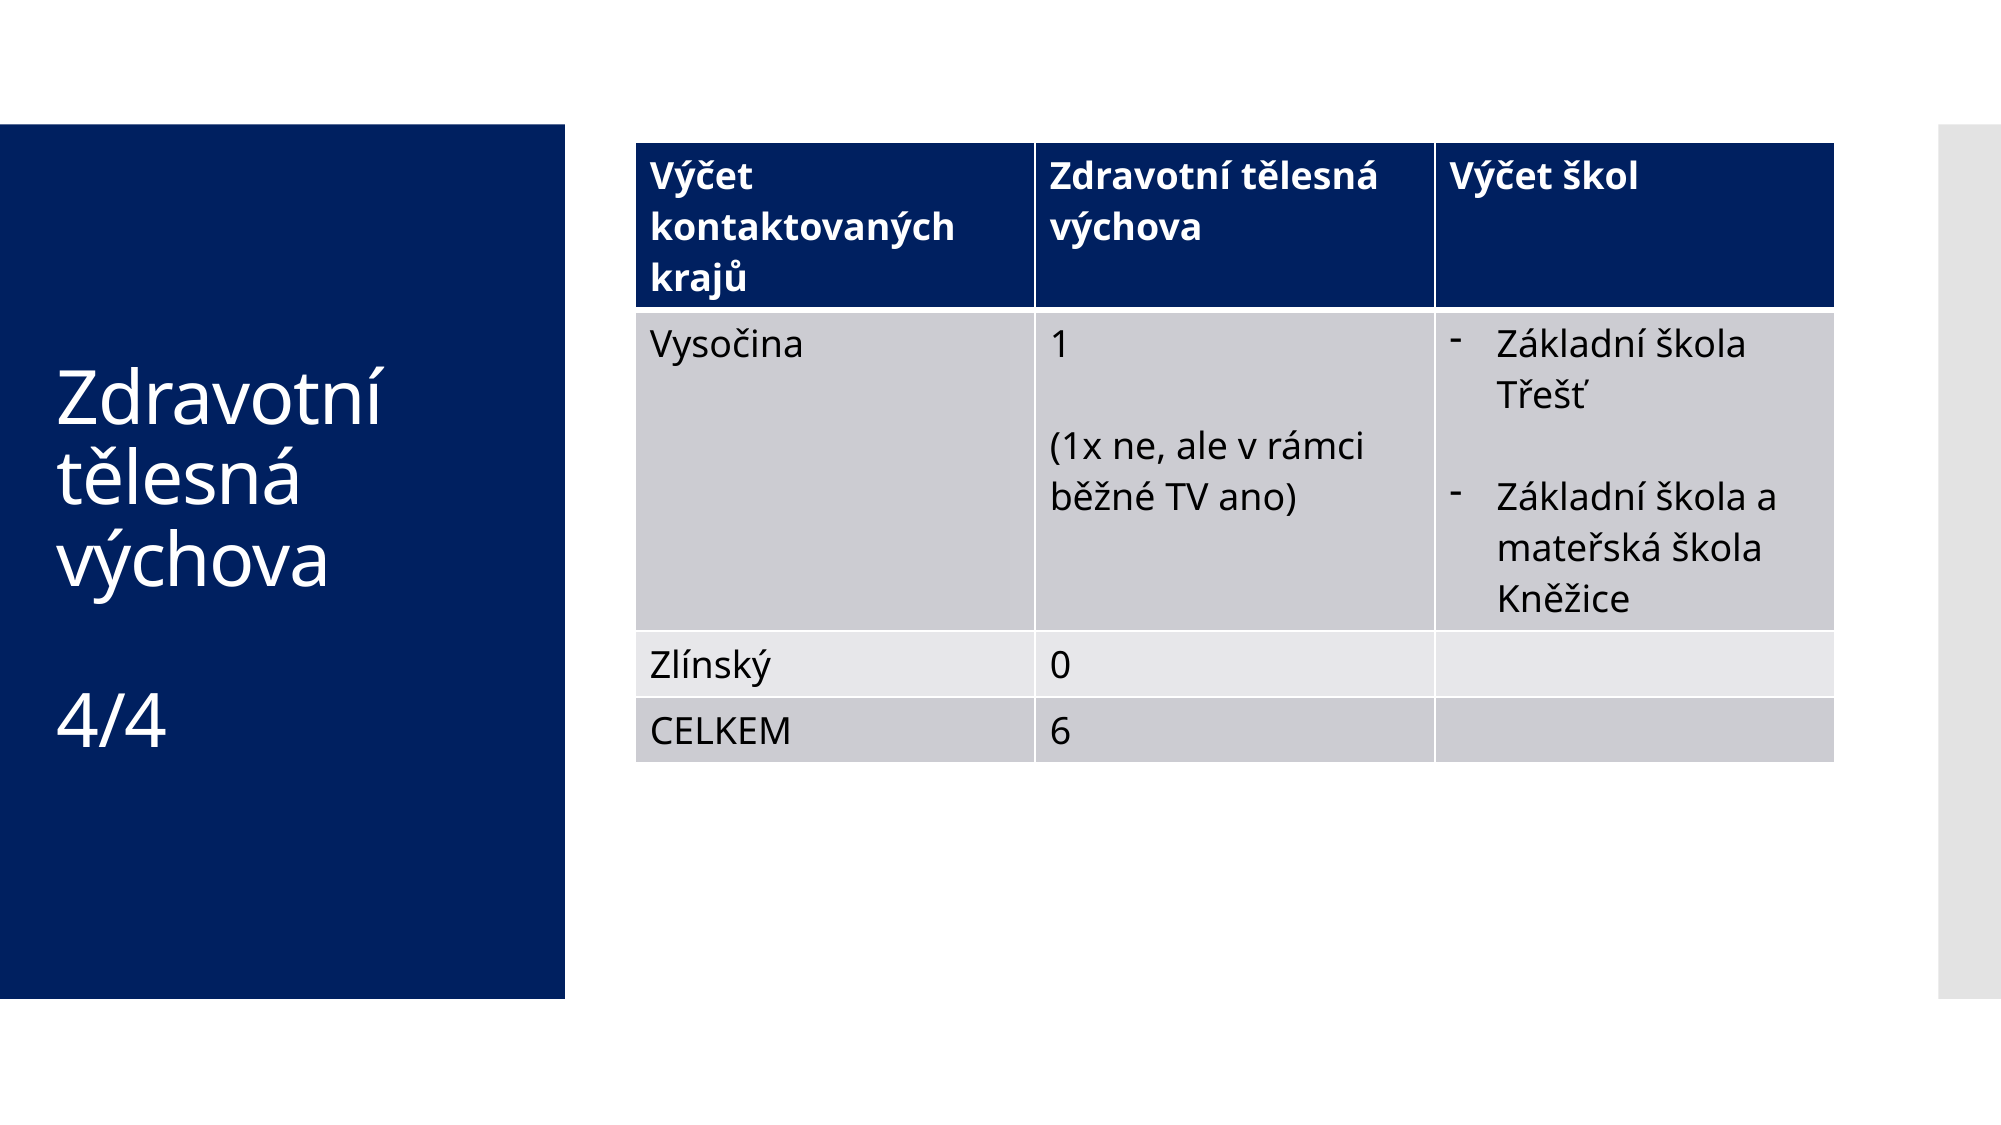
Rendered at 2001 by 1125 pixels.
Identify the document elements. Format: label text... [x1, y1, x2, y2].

table_cell 1 (1x ne, ale v rámci běžné TV ano) [1036, 313, 1434, 630]
table_cell Zlínský [636, 632, 1034, 696]
table_cell [1436, 632, 1834, 696]
table_header Zdravotní tělesná výchova [1036, 143, 1434, 307]
table_cell CELKEM [636, 698, 1034, 762]
table_header Výčet kontaktovaných krajů [636, 143, 1034, 307]
table_cell 0 [1036, 632, 1434, 696]
table_cell [1436, 698, 1834, 762]
title Zdravotní tělesná výchova 4/4 [41, 184, 525, 940]
table_header Výčet škol [1436, 143, 1834, 307]
table_cell Základní škola Třešť Základní škola a mateřská škola Kněžice [1436, 313, 1834, 630]
table_cell Vysočina [636, 313, 1034, 630]
table_cell 6 [1036, 698, 1434, 762]
